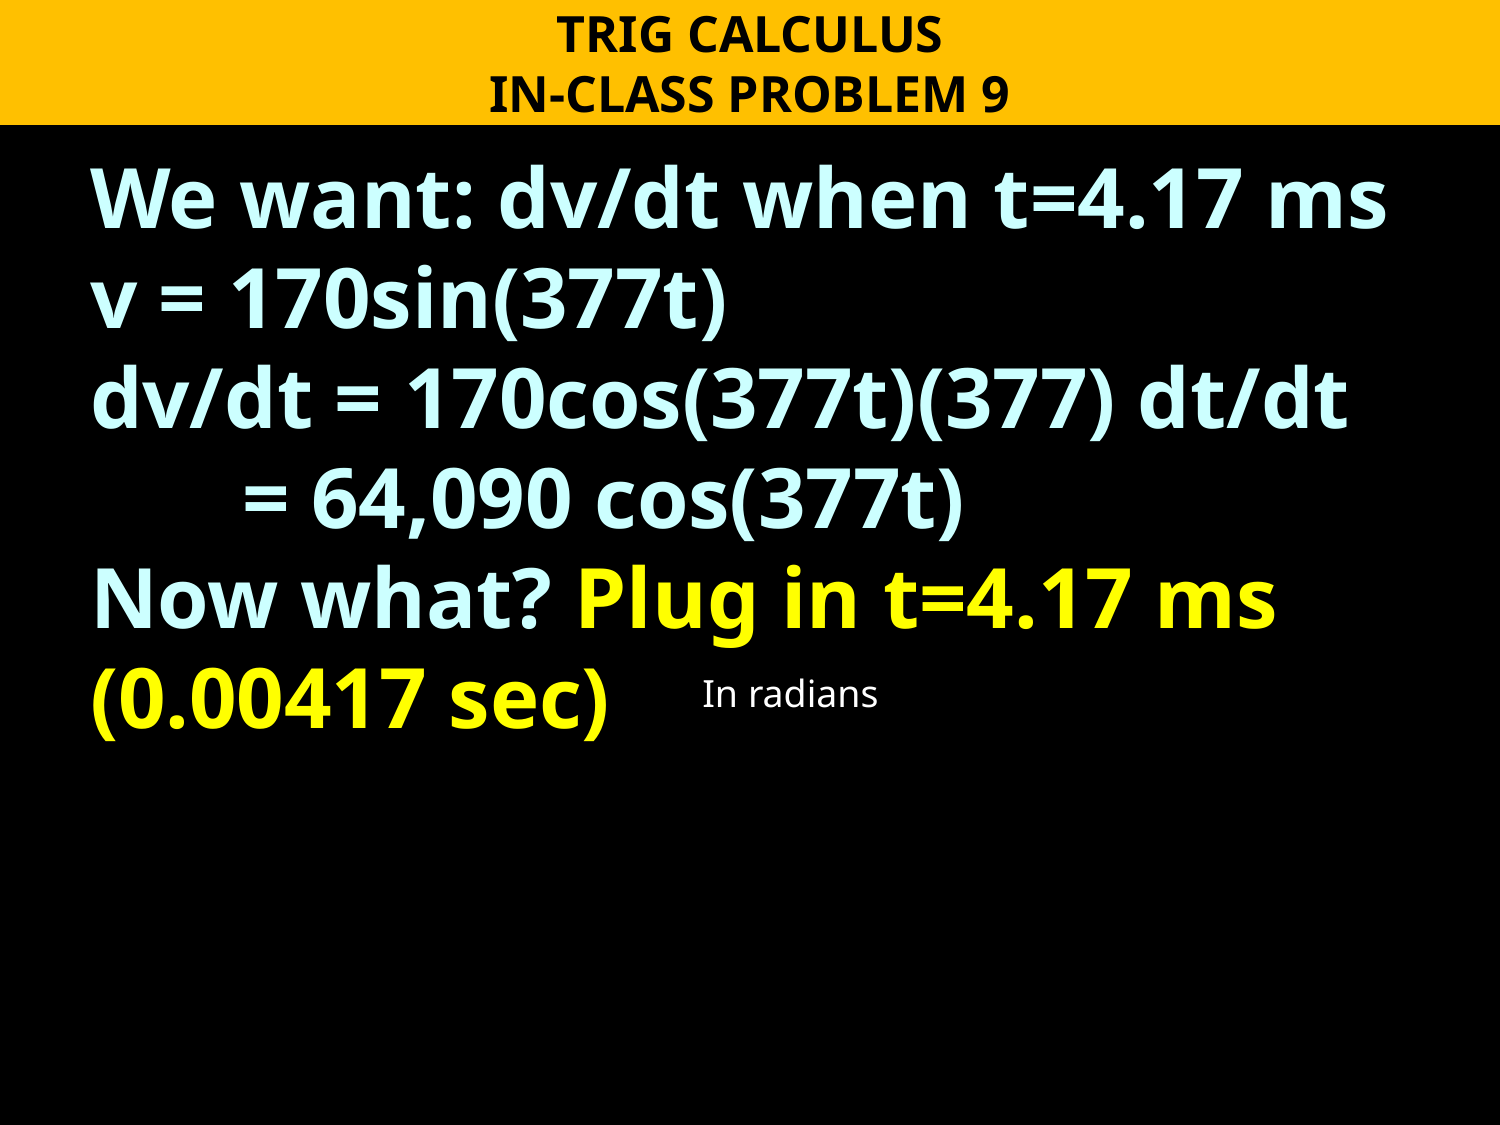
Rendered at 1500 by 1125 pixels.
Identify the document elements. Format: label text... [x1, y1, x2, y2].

list We want: dv/dt when t=4.17 ms v = 170sin(377t) dv/dt = 170cos(377t)(377) dt/dt = 64,090 cos(377t) Now what? Plug in t=4.17 ms (0.00417 sec) [75, 137, 1463, 1063]
text_box In radians [687, 662, 925, 723]
text_box TRIG CALCULUS IN-CLASS PROBLEM 9 [0, 0, 1500, 125]
